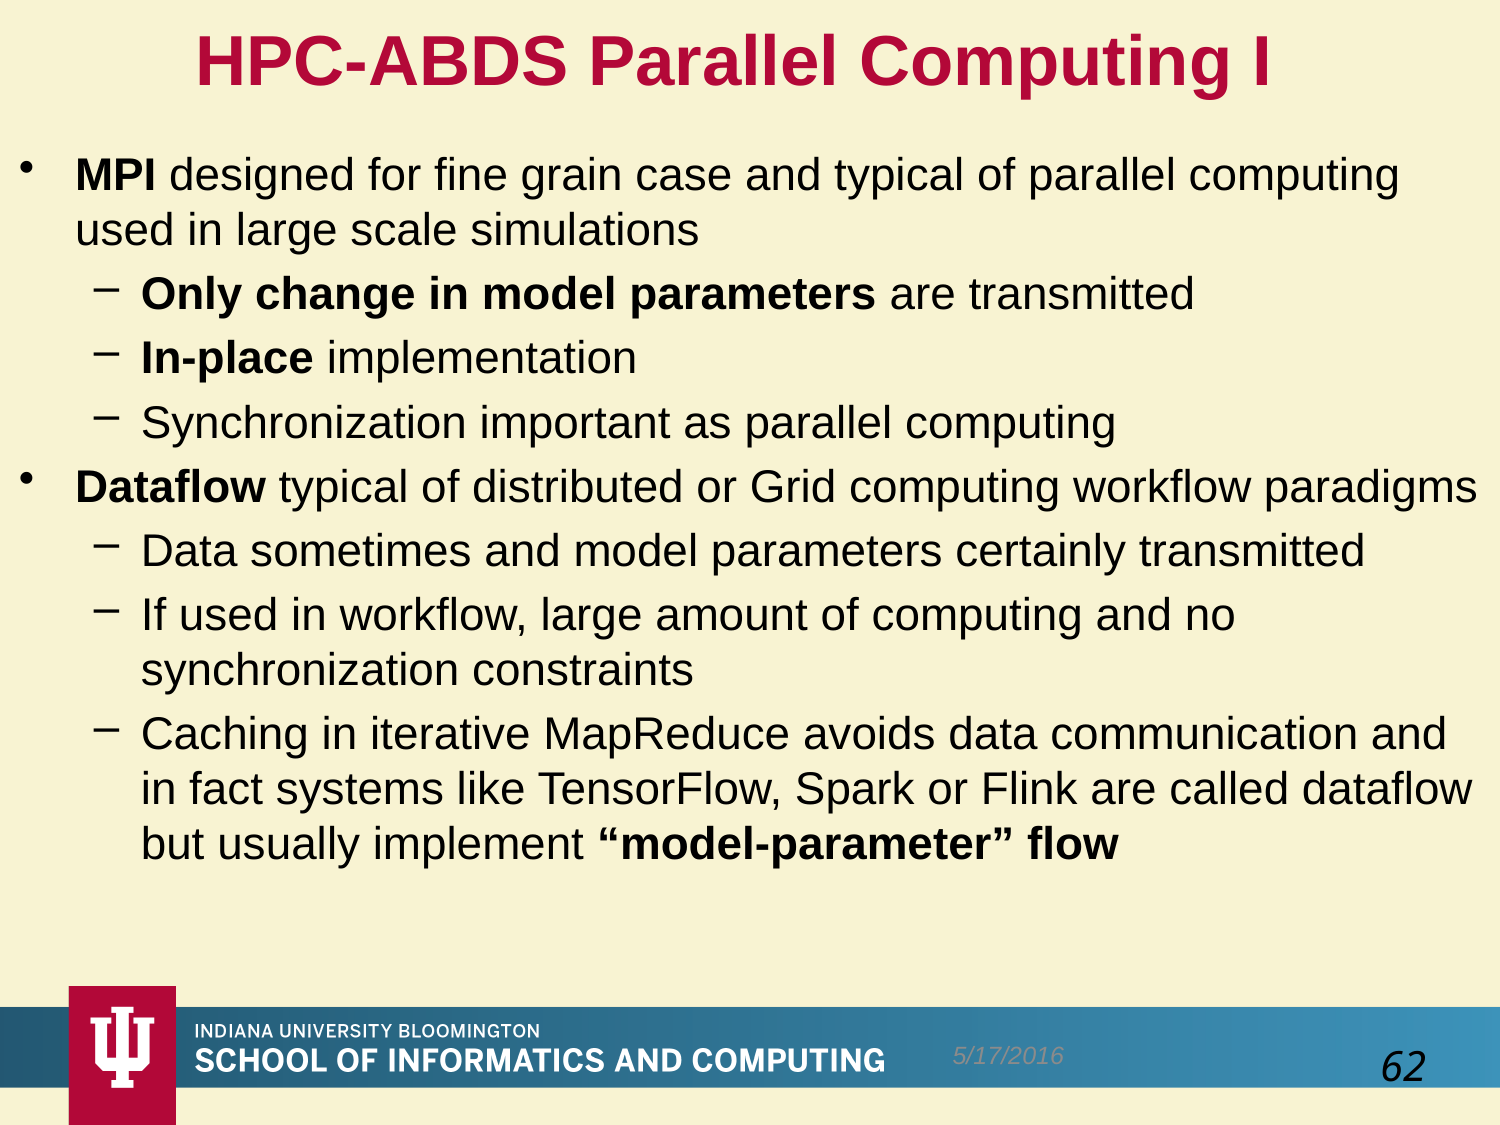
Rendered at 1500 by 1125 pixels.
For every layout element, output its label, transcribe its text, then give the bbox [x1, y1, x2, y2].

list MPI designed for fine grain case and typical of parallel computing used in large scale simulations Only change in model parameters are transmitted In-place implementation Synchronization important as parallel computing Dataflow typical of distributed or Grid computing workflow paradigms Data sometimes and model parameters certainly transmitted If used in workflow, large amount of computing and no synchronization constraints Caching in iterative MapReduce avoids data communication and in fact systems like TensorFlow, Spark or Flink are called dataflow but usually implement “model-parameter” flow [3, 137, 1500, 975]
slide_number 62 [1365, 1032, 1474, 1081]
title HPC-ABDS Parallel Computing I [46, 2, 1422, 113]
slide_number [937, 1024, 1275, 1085]
picture [0, 986, 1500, 1125]
